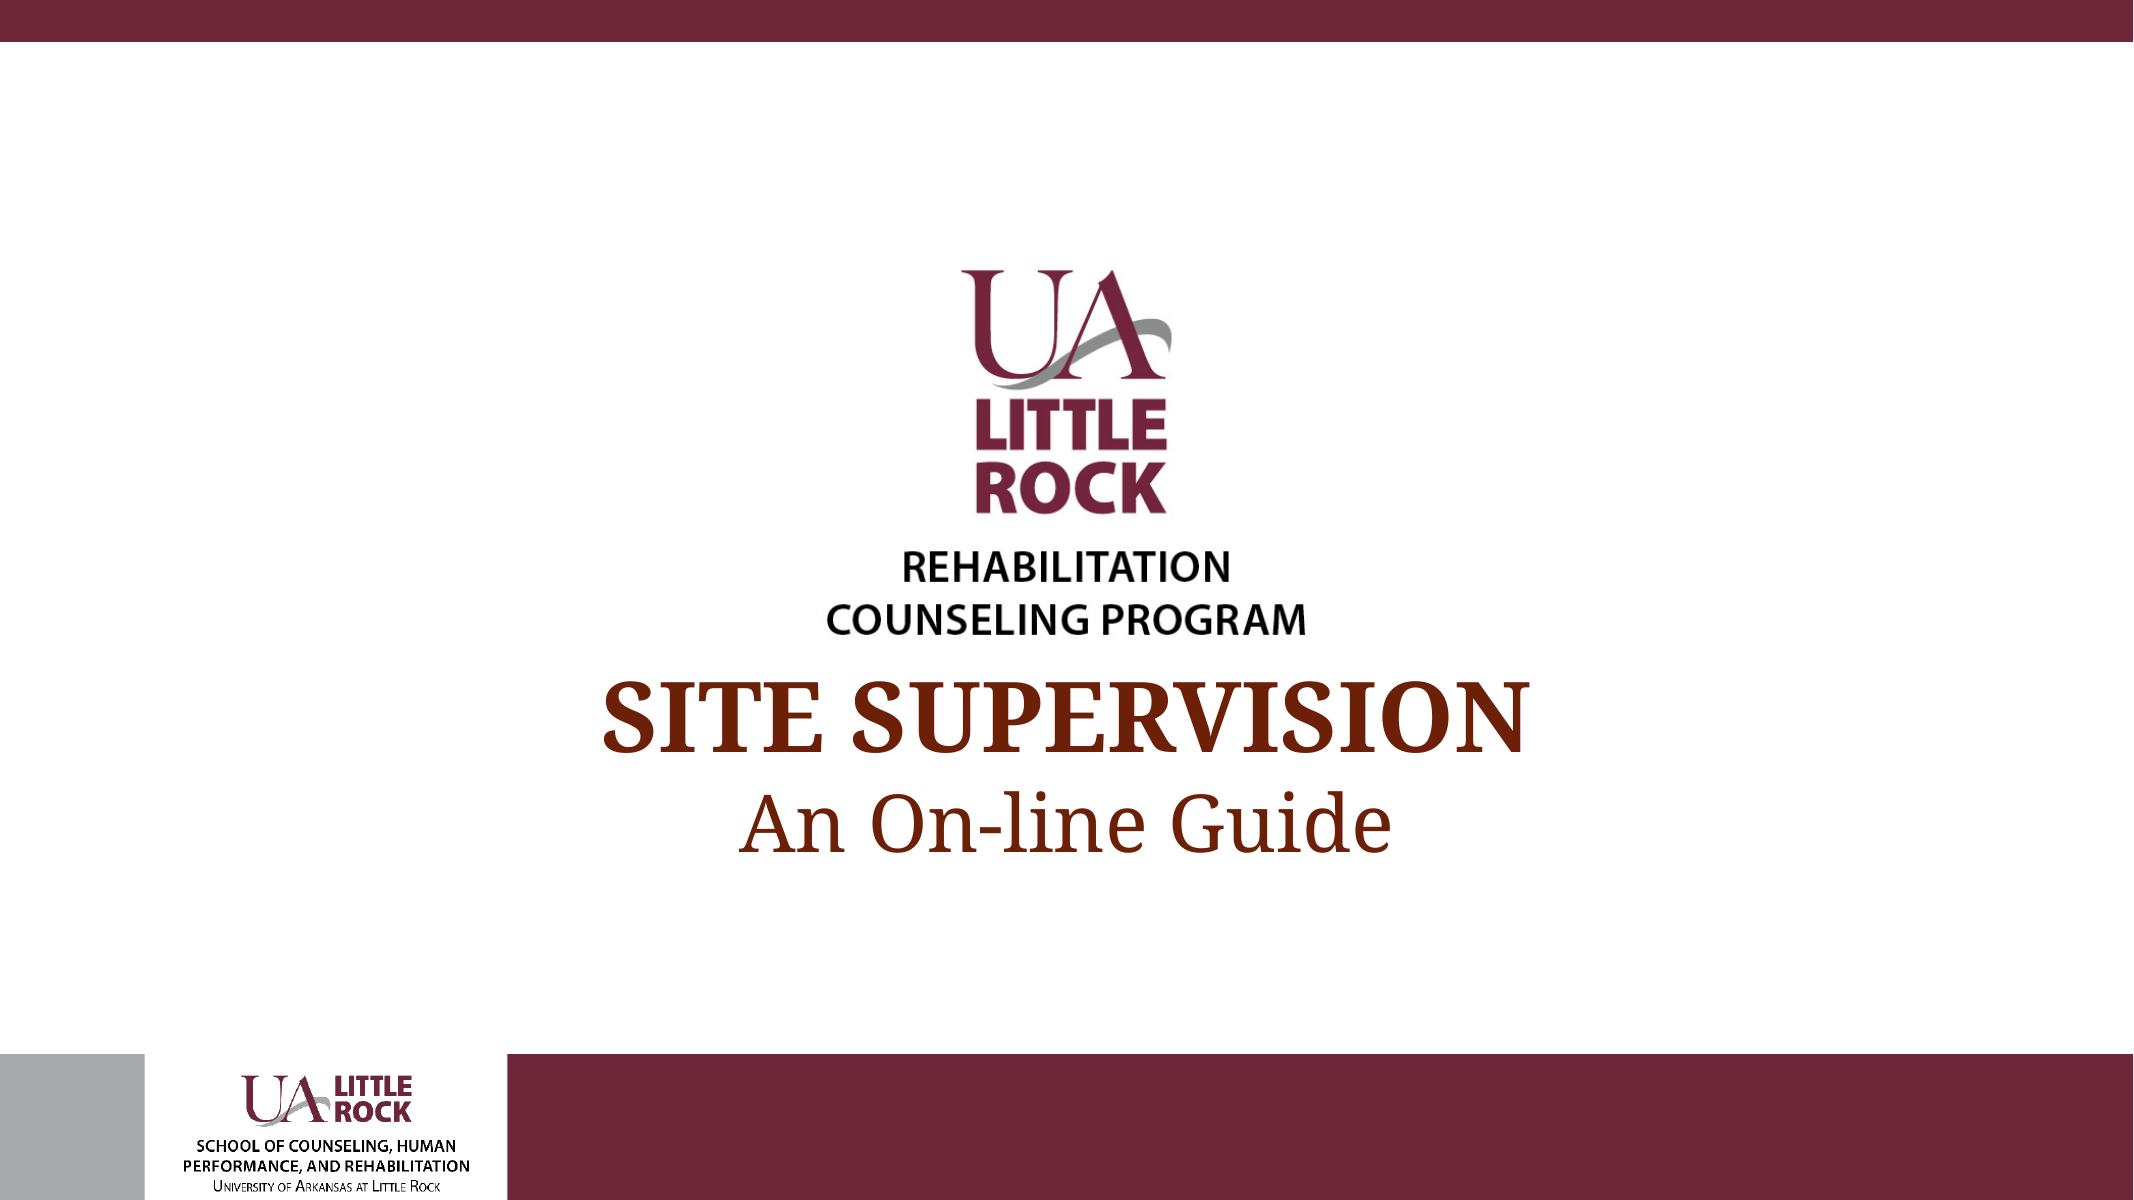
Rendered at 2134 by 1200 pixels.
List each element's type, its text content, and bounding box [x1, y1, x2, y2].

title SITE SUPERVISION An On-line Guide [0, 626, 2134, 876]
picture [167, 1060, 485, 1200]
picture [724, 209, 1409, 698]
